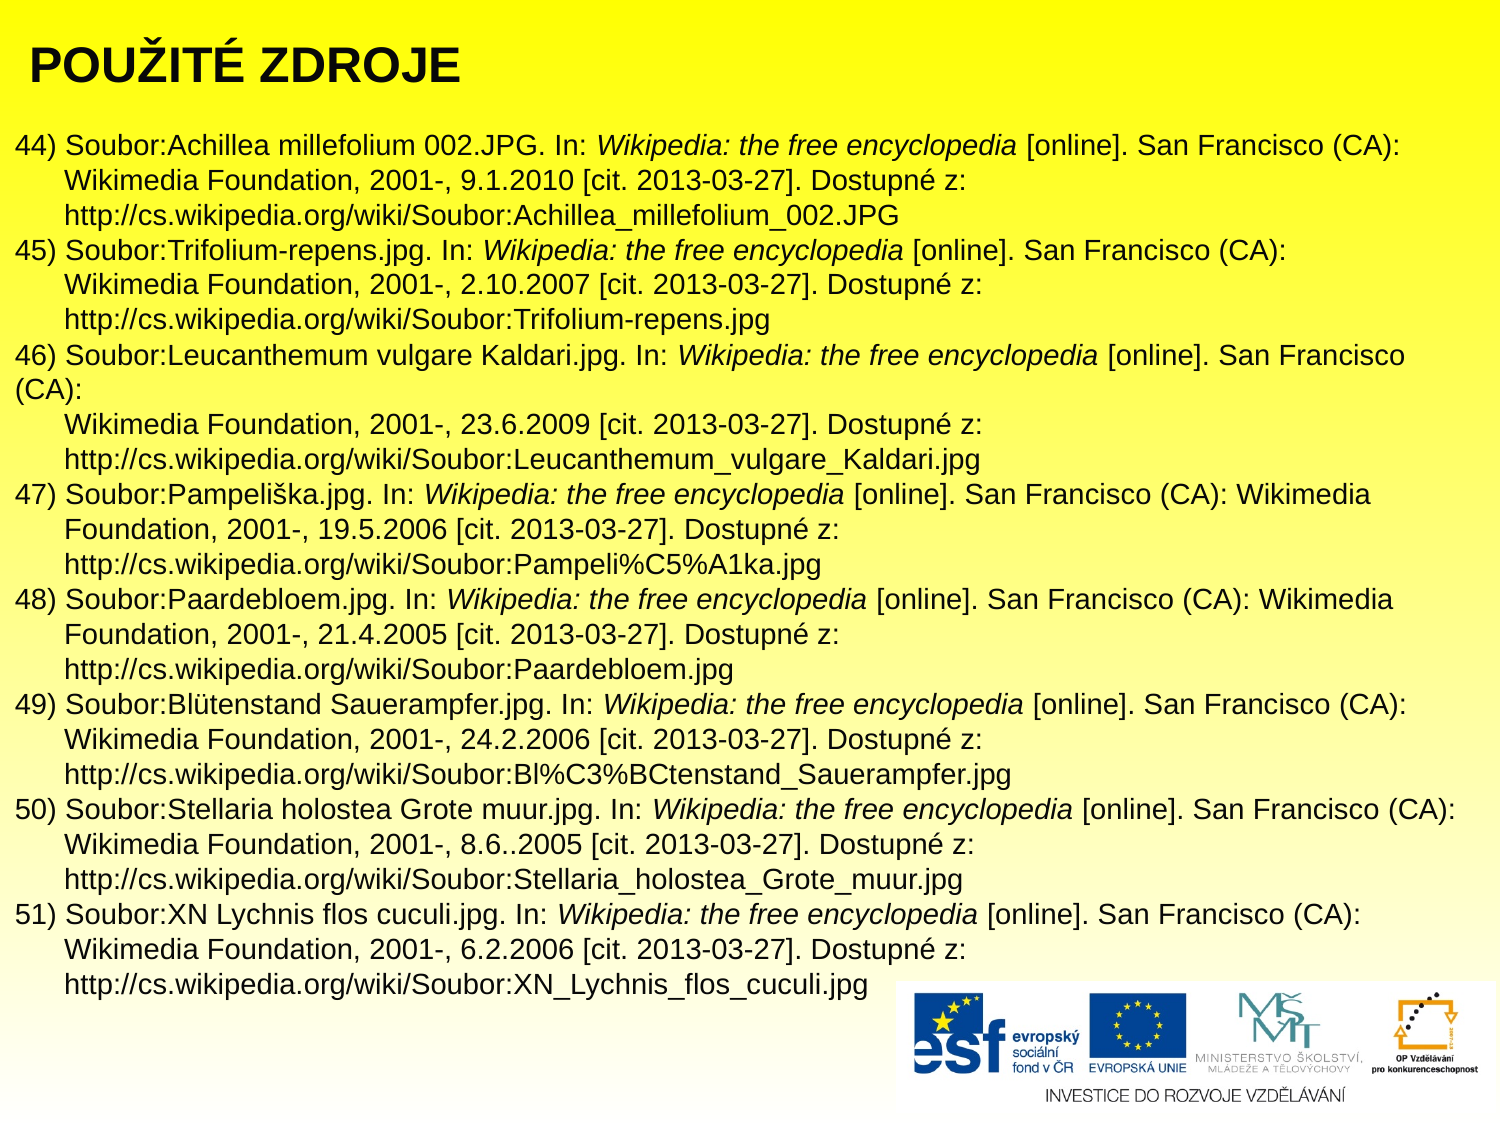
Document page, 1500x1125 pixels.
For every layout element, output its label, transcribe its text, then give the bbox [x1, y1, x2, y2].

text_box 44) Soubor:Achillea millefolium 002.JPG. In: Wikipedia: the free encyclopedia [online]. San Francisco (CA): Wikimedia Foundation, 2001-, 9.1.2010 [cit. 2013-03-27]. Dostupné z: http://cs.wikipedia.org/wiki/Soubor:Achillea_millefolium_002.JPG 45) Soubor:Trifolium-repens.jpg. In: Wikipedia: the free encyclopedia [online]. San Francisco (CA): Wikimedia Foundation, 2001-, 2.10.2007 [cit. 2013-03-27]. Dostupné z: http://cs.wikipedia.org/wiki/Soubor:Trifolium-repens.jpg 46) Soubor:Leucanthemum vulgare Kaldari.jpg. In: Wikipedia: the free encyclopedia [online]. San Francisco (CA): Wikimedia Foundation, 2001-, 23.6.2009 [cit. 2013-03-27]. Dostupné z: http://cs.wikipedia.org/wiki/Soubor:Leucanthemum_vulgare_Kaldari.jpg 47) Soubor:Pampeliška.jpg. In: Wikipedia: the free encyclopedia [online]. San Francisco (CA): Wikimedia Foundation, 2001-, 19.5.2006 [cit. 2013-03-27]. Dostupné z: http://cs.wikipedia.org/wiki/Soubor:Pampeli%C5%A1ka.jpg 48) Soubor:Paardebloem.jpg. In: Wikipedia: the free encyclopedia [online]. San Francisco (CA): Wikimedia Foundation, 2001-, 21.4.2005 [cit. 2013-03-27]. Dostupné z: http://cs.wikipedia.org/wiki/Soubor:Paardebloem.jpg 49) Soubor:Blütenstand Sauerampfer.jpg. In: Wikipedia: the free encyclopedia [online]. San Francisco (CA): Wikimedia Foundation, 2001-, 24.2.2006 [cit. 2013-03-27]. Dostupné z: http://cs.wikipedia.org/wiki/Soubor:Bl%C3%BCtenstand_Sauerampfer.jpg 50) Soubor:Stellaria holostea Grote muur.jpg. In: Wikipedia: the free encyclopedia [online]. San Francisco (CA): Wikimedia Foundation, 2001-, 8.6..2005 [cit. 2013-03-27]. Dostupné z: http://cs.wikipedia.org/wiki/Soubor:Stellaria_holostea_Grote_muur.jpg 51) Soubor:XN Lychnis flos cuculi.jpg. In: Wikipedia: the free encyclopedia [online]. San Francisco (CA): Wikimedia Foundation, 2001-, 6.2.2006 [cit. 2013-03-27]. Dostupné z: http://cs.wikipedia.org/wiki/Soubor:XN_Lychnis_flos_cuculi.jpg [0, 118, 1496, 1008]
text_box POUŽITÉ ZDROJE [14, 24, 478, 100]
picture [895, 981, 1497, 1113]
